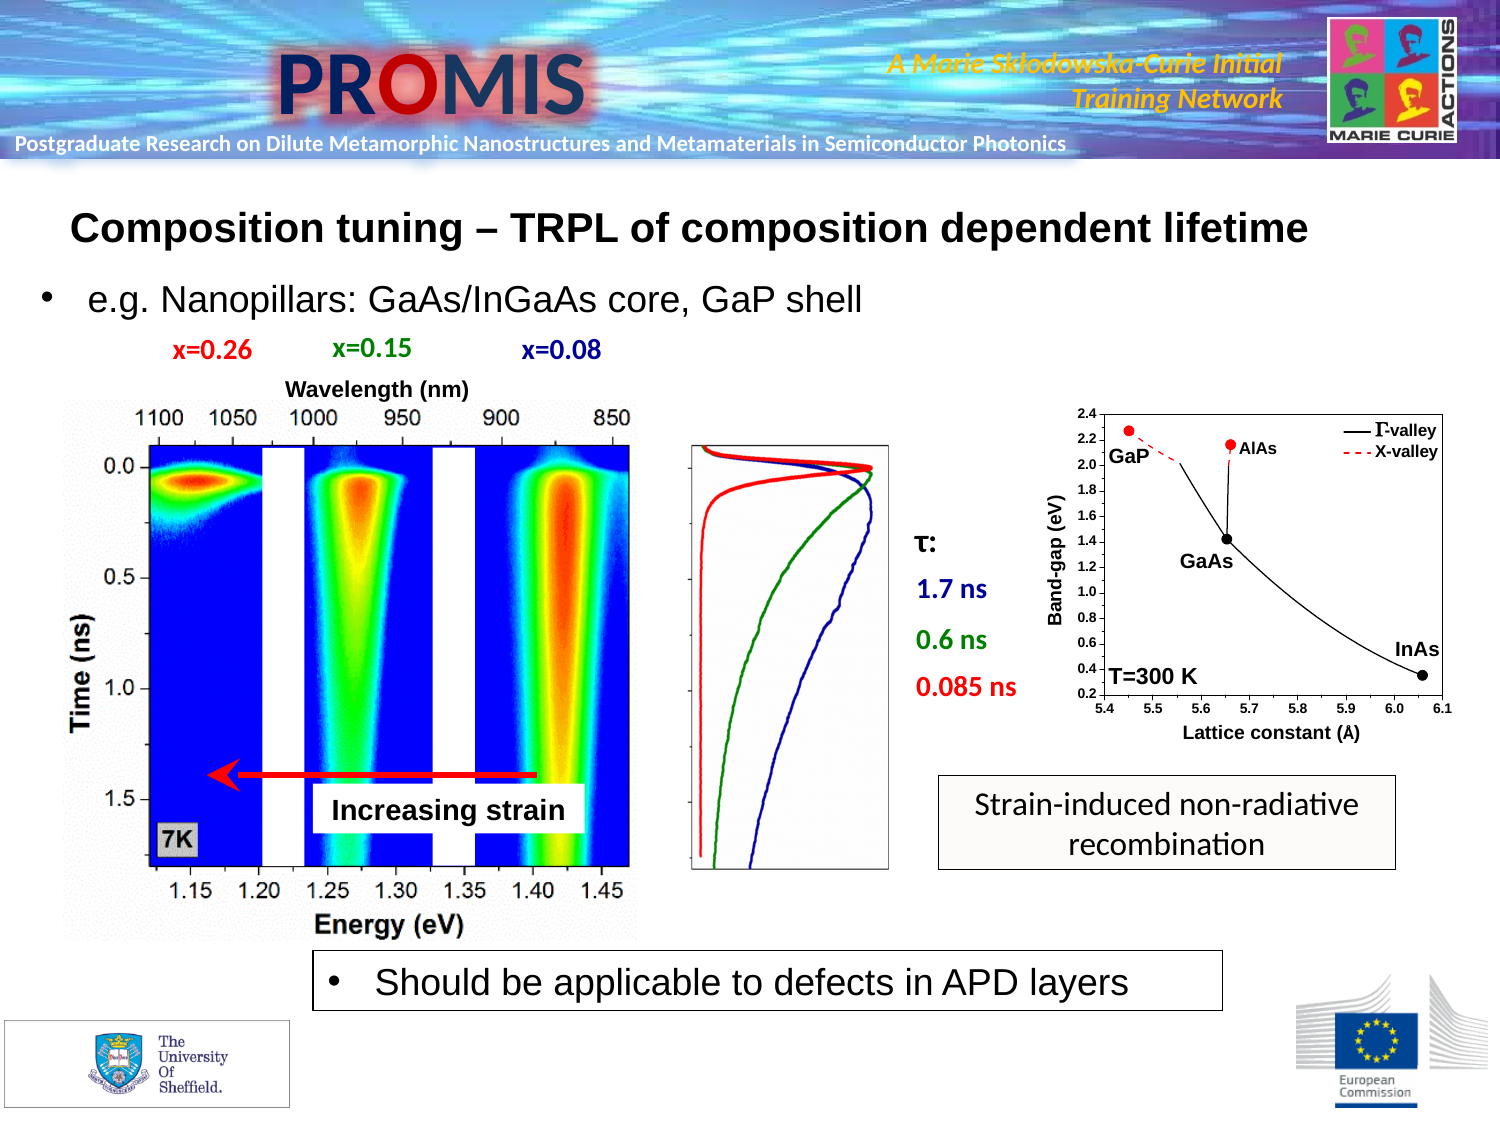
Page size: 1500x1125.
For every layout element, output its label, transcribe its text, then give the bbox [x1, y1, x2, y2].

text_box 0.085 ns [1005, 660, 1028, 710]
picture [4, 1020, 290, 1108]
text_box Should be applicable to defects in APD layers [312, 950, 1223, 1011]
text_box x=0.26 [157, 322, 268, 373]
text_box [1033, 396, 1498, 756]
text_box x=0.15 [317, 320, 428, 366]
picture [641, 445, 1001, 869]
picture [310, 113, 316, 123]
text_box e.g. Nanopillars: GaAs/InGaAs core, GaP shell [25, 267, 936, 327]
text_box τ: [900, 512, 953, 555]
text_box Composition tuning – TRPL of composition dependent lifetime [55, 193, 1388, 259]
picture [1296, 974, 1488, 1108]
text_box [63, 400, 641, 941]
text_box Wavelength (nm) [270, 366, 485, 398]
picture [0, 0, 1500, 159]
text_box x=0.08 [506, 322, 617, 373]
text_box Strain-induced non-radiative recombination [938, 775, 1396, 870]
